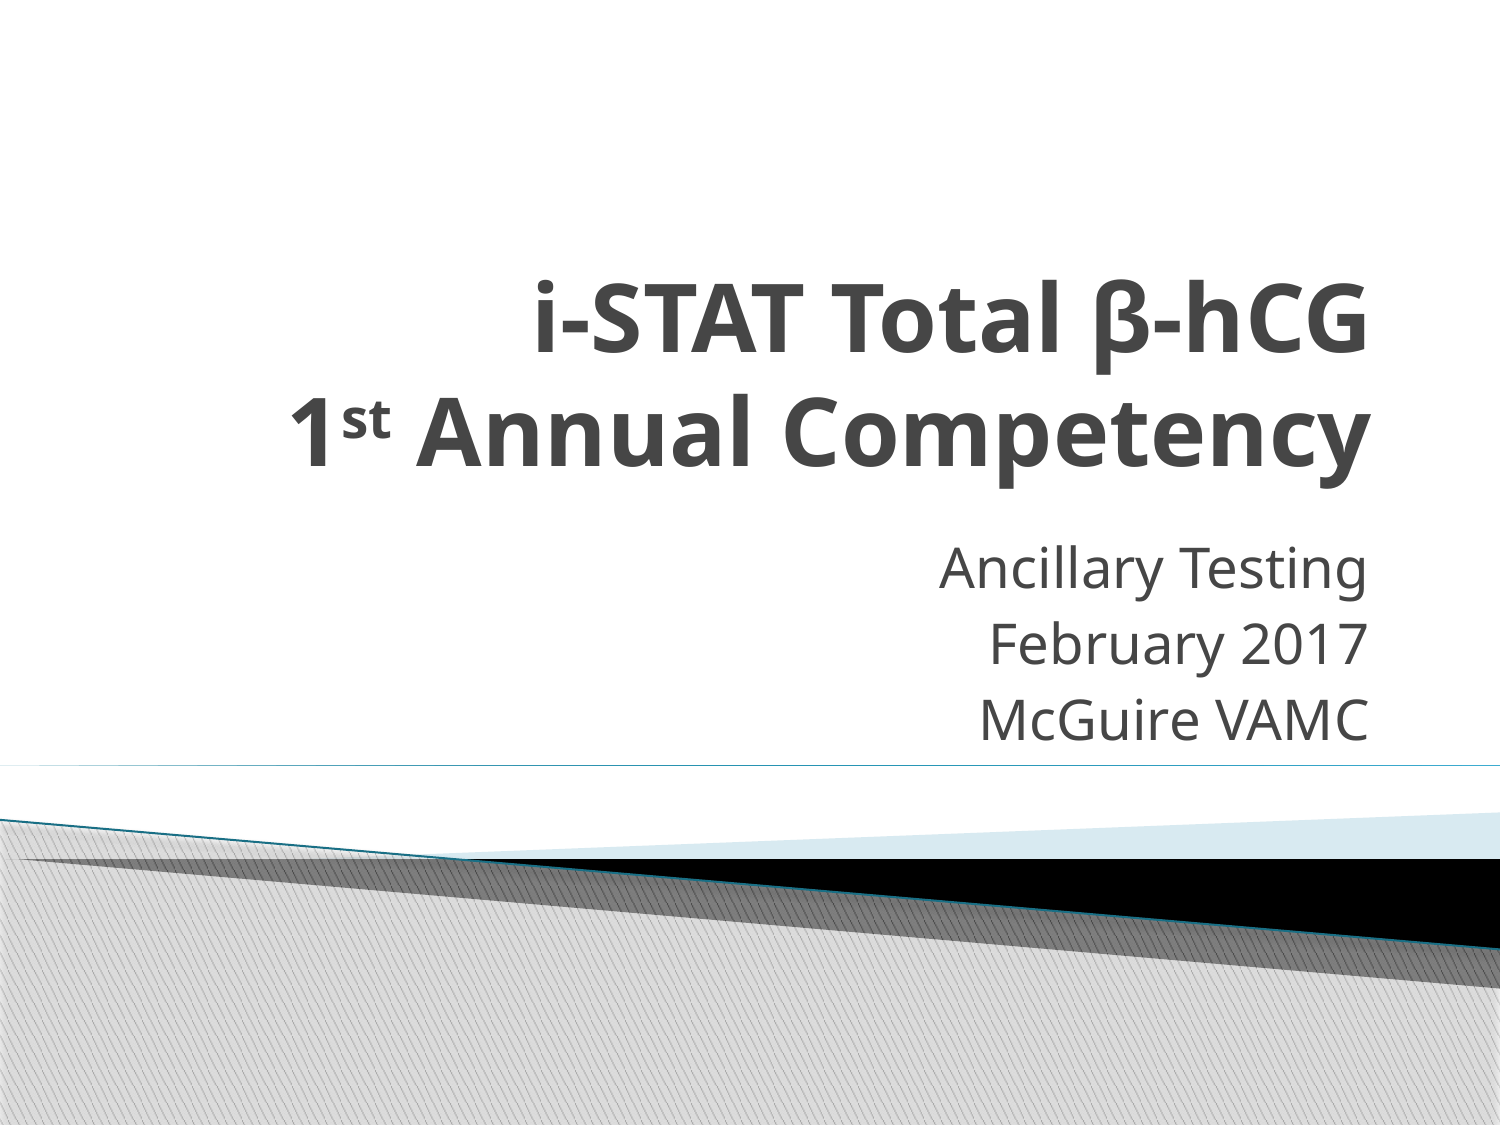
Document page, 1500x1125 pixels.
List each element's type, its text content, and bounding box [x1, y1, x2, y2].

title i-STAT Total β-hCG 1st Annual Competency [112, 249, 1388, 525]
subtitle Ancillary Testing February 2017 McGuire VAMC [112, 525, 1388, 790]
picture [5, 859, 1500, 989]
